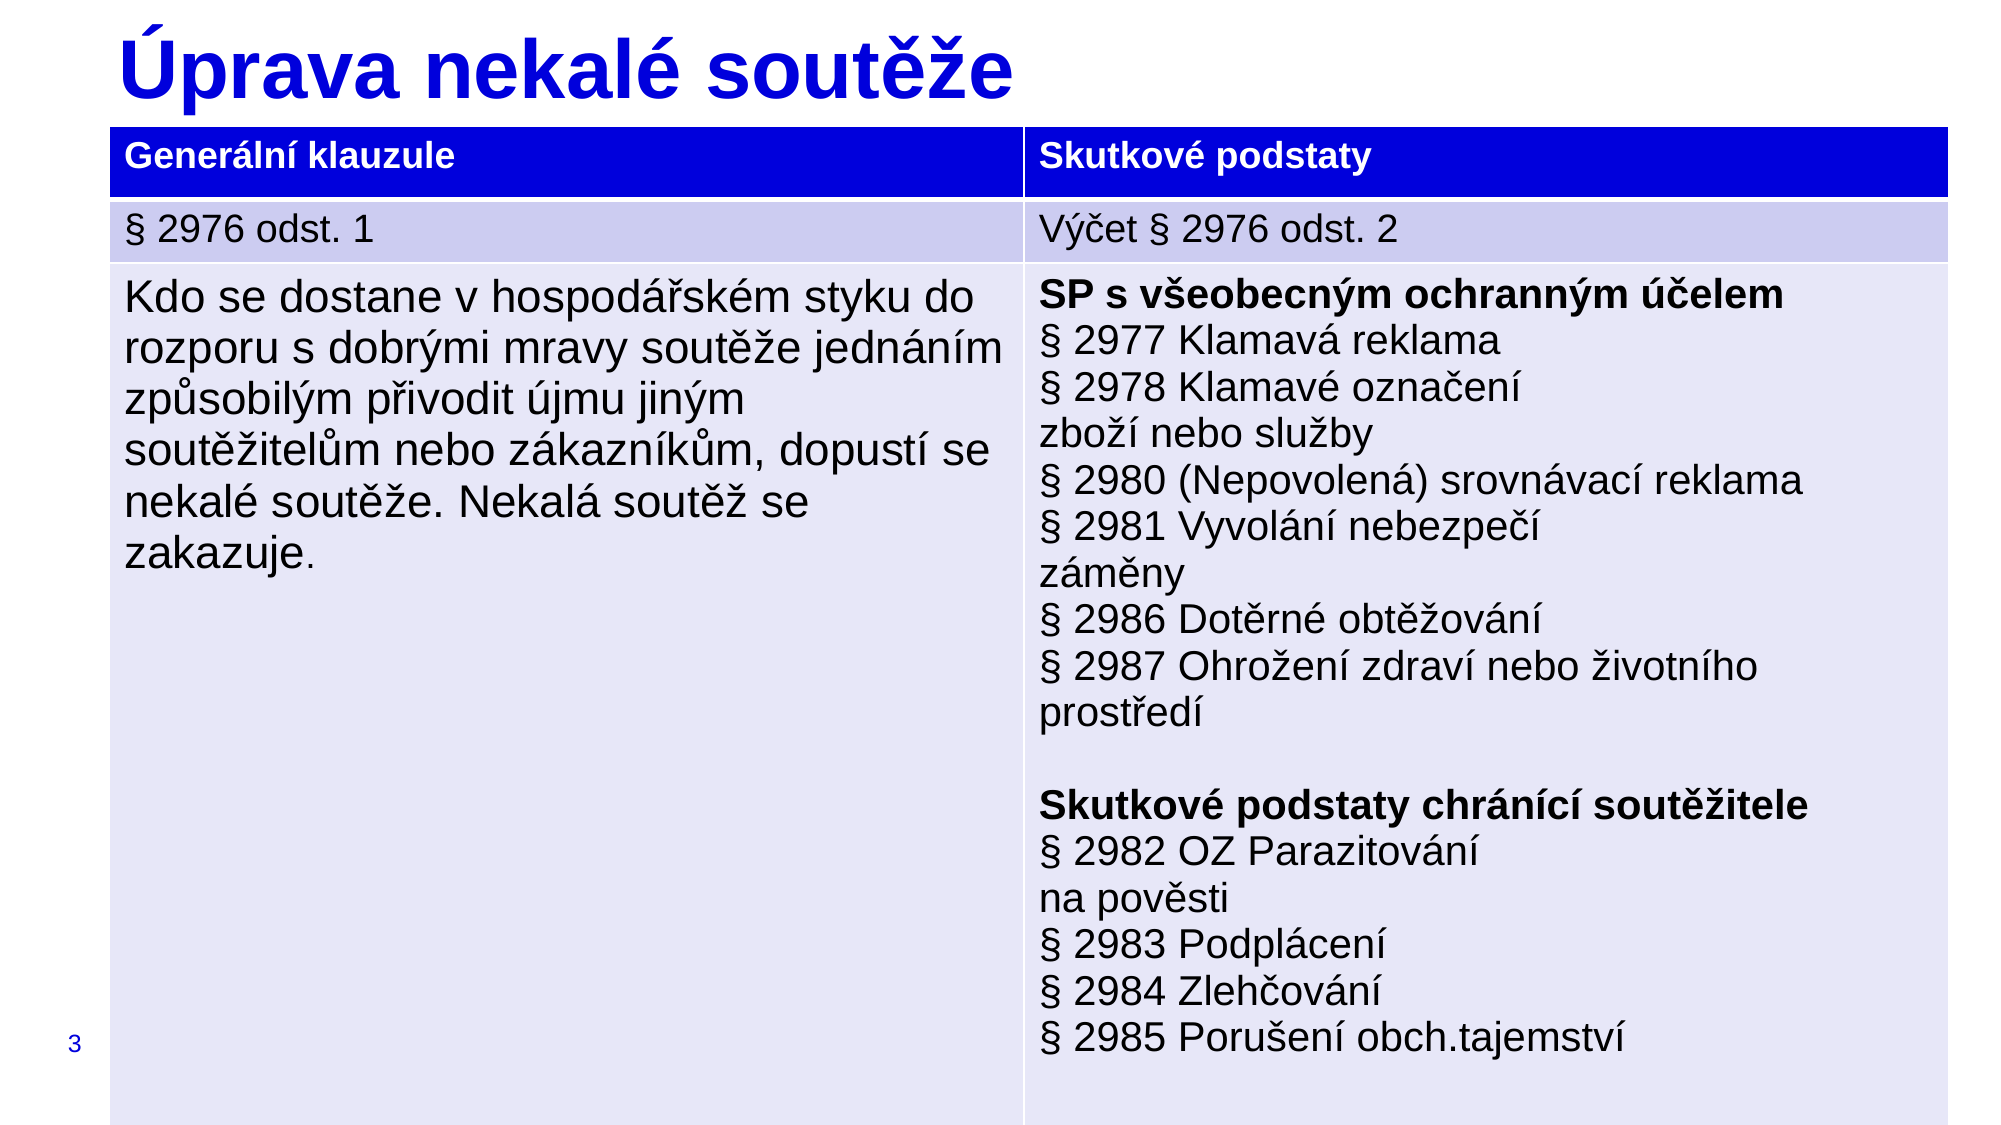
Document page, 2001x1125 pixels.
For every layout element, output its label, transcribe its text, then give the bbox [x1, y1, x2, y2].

table_cell Výčet § 2976 odst. 2 [1025, 202, 1948, 262]
slide_number 3 [67, 1021, 108, 1063]
table_header Generální klauzule [110, 127, 1023, 197]
table_header Skutkové podstaty [1025, 127, 1948, 197]
table_cell SP s všeobecným ochranným účelem § 2977 Klamavá reklama § 2978 Klamavé označení zboží nebo služby § 2980 (Nepovolená) srovnávací reklama § 2981 Vyvolání nebezpečí záměny § 2986 Dotěrné obtěžování § 2987 Ohrožení zdraví nebo životního prostředí Skutkové podstaty chránící soutěžitele § 2982 OZ Parazitování na pověsti § 2983 Podplácení § 2984 Zlehčování § 2985 Porušení obch.tajemství [1025, 264, 1948, 1125]
table_cell § 2976 odst. 1 [110, 202, 1023, 262]
title Úprava nekalé soutěže [118, 31, 1898, 126]
table_cell Kdo se dostane v hospodářském styku do rozporu s dobrými mravy soutěže jednáním způsobilým přivodit újmu jiným soutěžitelům nebo zákazníkům, dopustí se nekalé soutěže. Nekalá soutěž se zakazuje. [110, 264, 1023, 1125]
